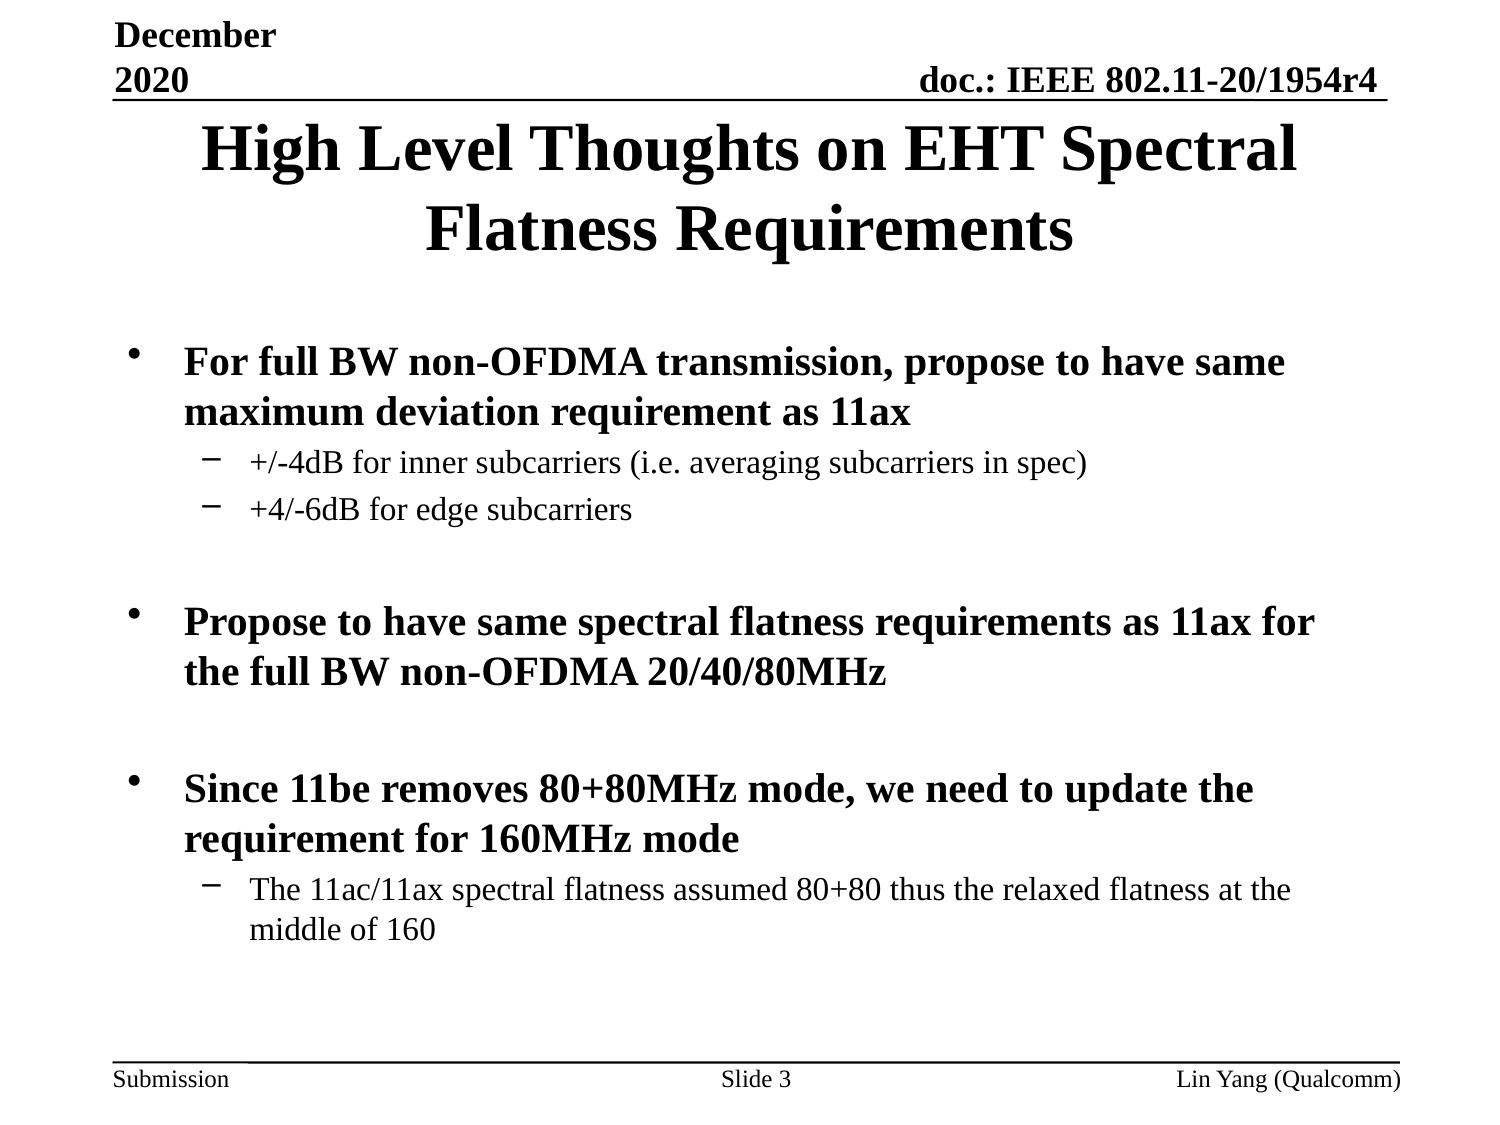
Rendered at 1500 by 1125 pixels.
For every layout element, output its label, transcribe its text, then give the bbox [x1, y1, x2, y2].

slide_number Slide 3 [712, 1061, 800, 1093]
footer Lin Yang (Qualcomm) [1062, 1061, 1402, 1093]
list For full BW non-OFDMA transmission, propose to have same maximum deviation requirement as 11ax +/-4dB for inner subcarriers (i.e. averaging subcarriers in spec) +4/-6dB for edge subcarriers Propose to have same spectral flatness requirements as 11ax for the full BW non-OFDMA 20/40/80MHz Since 11be removes 80+80MHz mode, we need to update the requirement for 160MHz mode The 11ac/11ax spectral flatness assumed 80+80 thus the relaxed flatness at the middle of 160 [112, 326, 1388, 1002]
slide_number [114, 54, 354, 101]
title High Level Thoughts on EHT Spectral Flatness Requirements [112, 112, 1388, 256]
